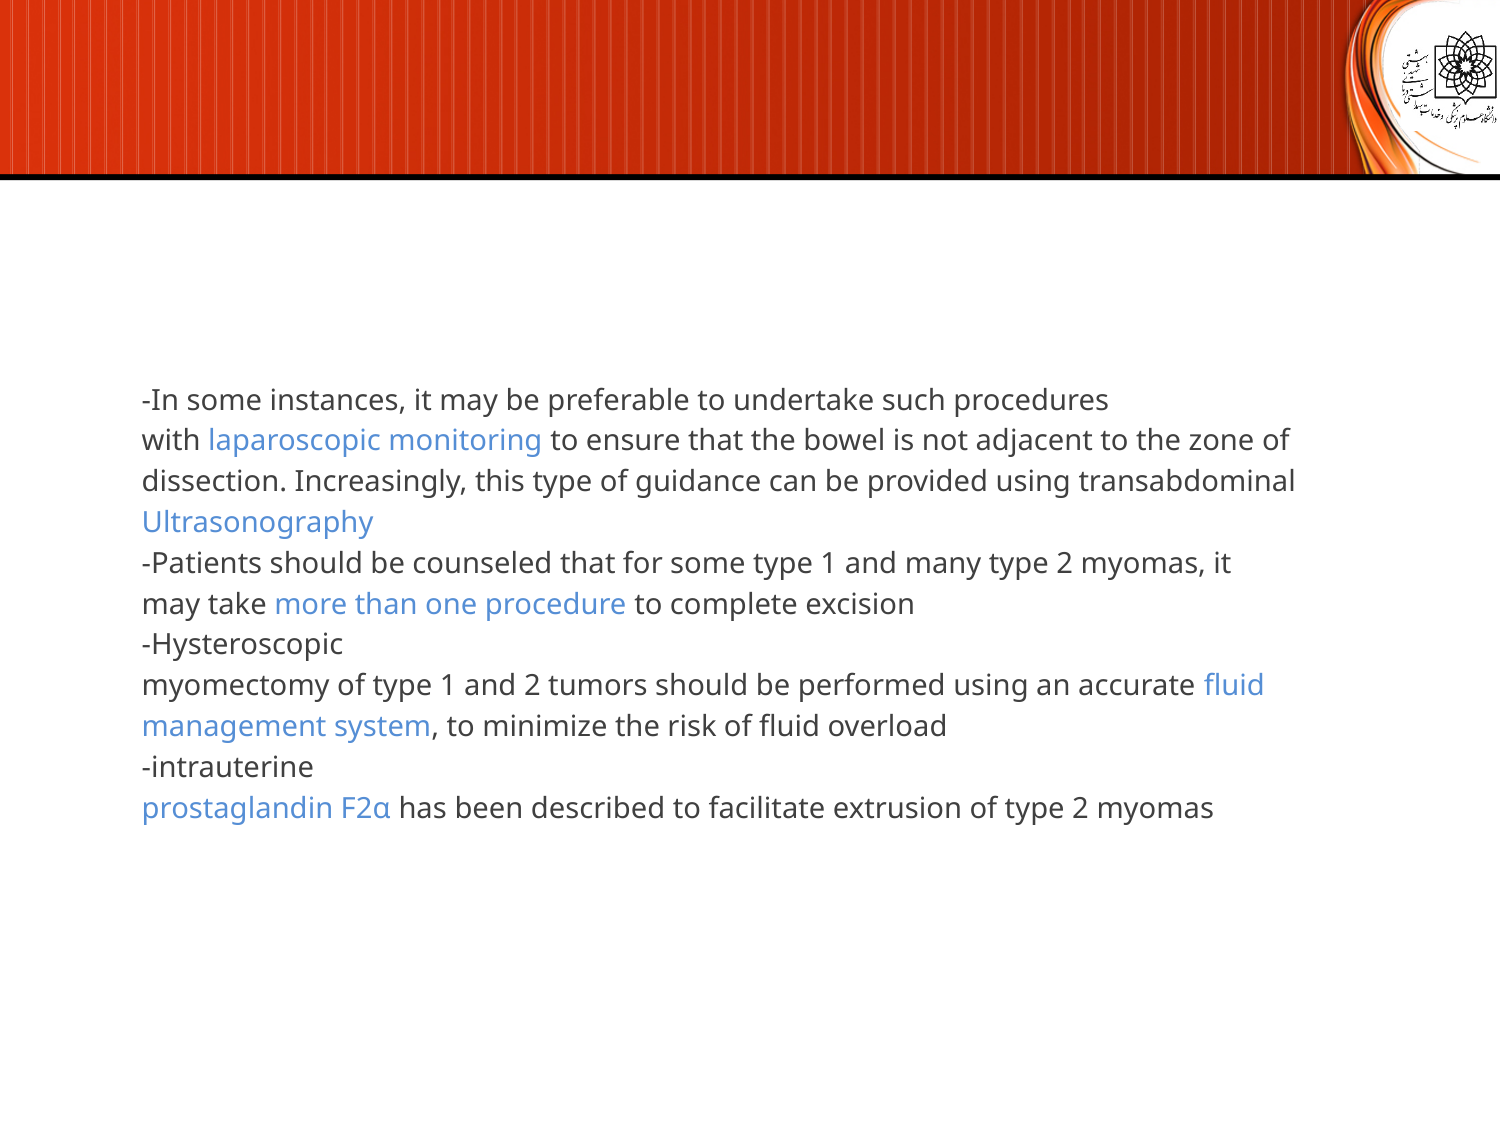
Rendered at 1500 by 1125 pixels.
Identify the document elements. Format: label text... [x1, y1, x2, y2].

list -In some instances, it may be preferable to undertake such procedures with laparoscopic monitoring to ensure that the bowel is not adjacent to the zone of dissection. Increasingly, this type of guidance can be provided using transabdominal Ultrasonography -Patients should be counseled that for some type 1 and many type 2 myomas, it may take more than one procedure to complete excision -Hysteroscopic myomectomy of type 1 and 2 tumors should be performed using an accurate fluid management system, to minimize the risk of fluid overload -intrauterine prostaglandin F2α has been described to facilitate extrusion of type 2 myomas [76, 373, 1427, 965]
picture [0, 0, 1500, 1125]
